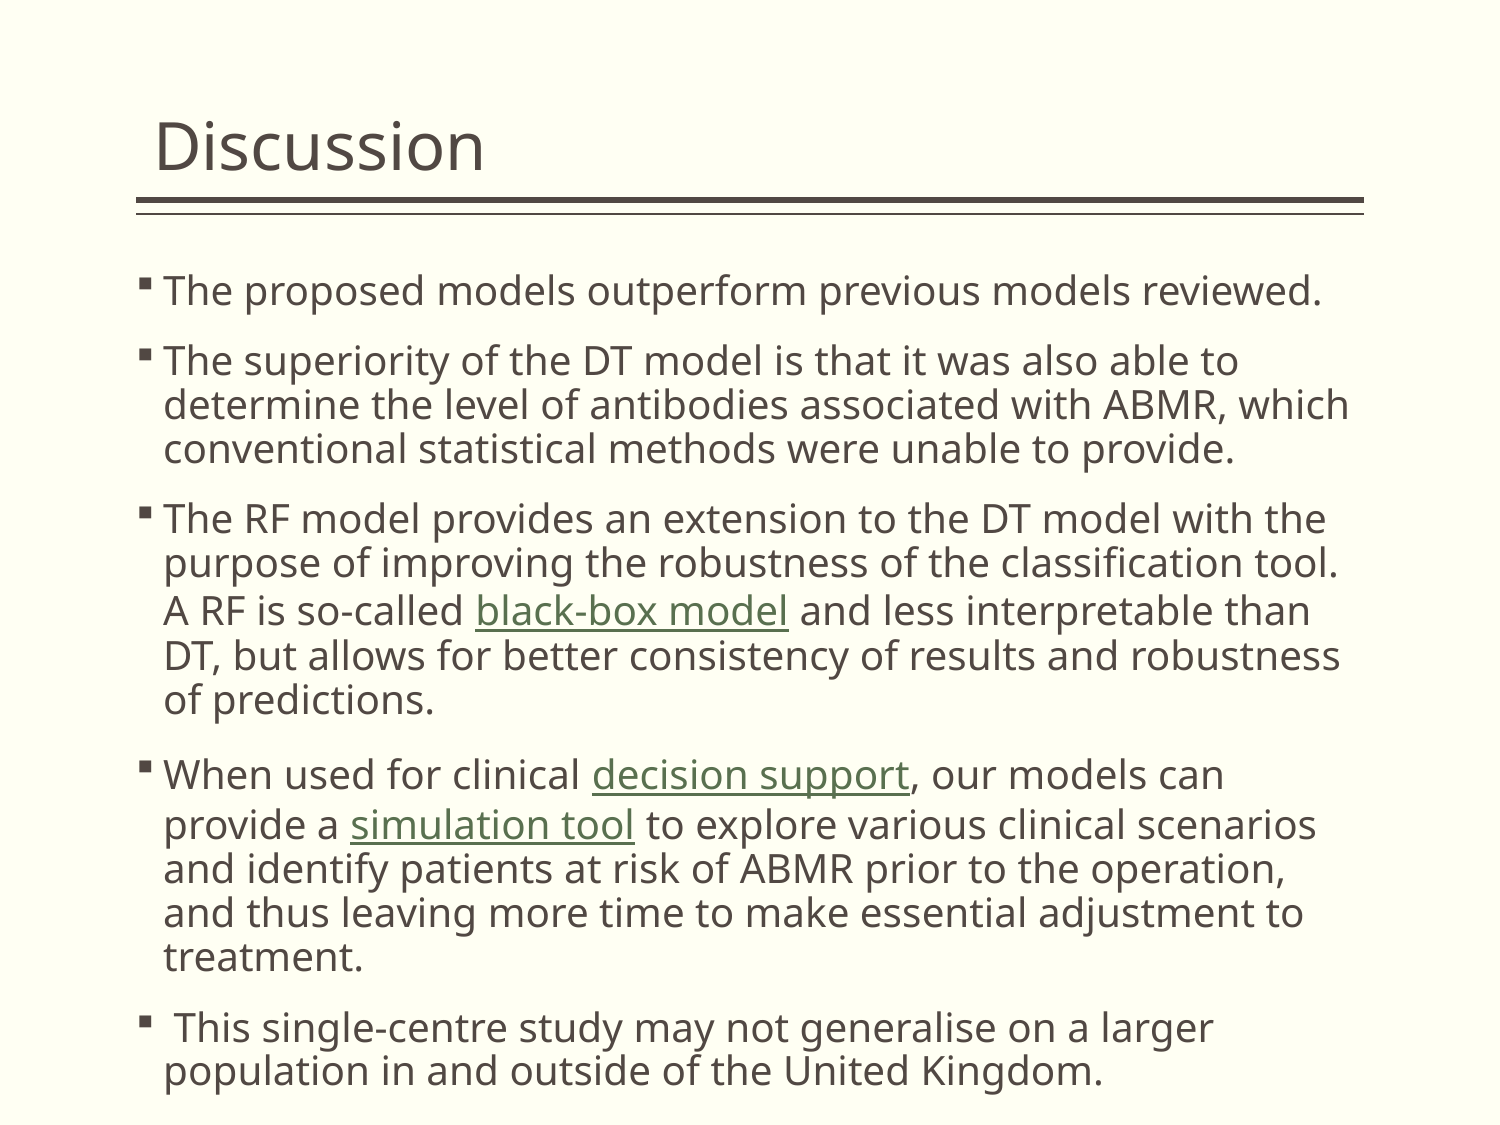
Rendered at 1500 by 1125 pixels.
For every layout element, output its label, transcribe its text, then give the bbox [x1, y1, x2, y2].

title Discussion [135, 12, 1364, 193]
list The proposed models outperform previous models reviewed. The superiority of the DT model is that it was also able to determine the level of antibodies associated with ABMR, which conventional statistical methods were unable to provide. The RF model provides an extension to the DT model with the purpose of improving the robustness of the classification tool. A RF is so-called black-box model and less interpretable than DT, but allows for better consistency of results and robustness of predictions. When used for clinical decision support, our models can provide a simulation tool to explore various clinical scenarios and identify patients at risk of ABMR prior to the operation, and thus leaving more time to make essential adjustment to treatment. This single-centre study may not generalise on a larger population in and outside of the United Kingdom. [135, 262, 1364, 1125]
